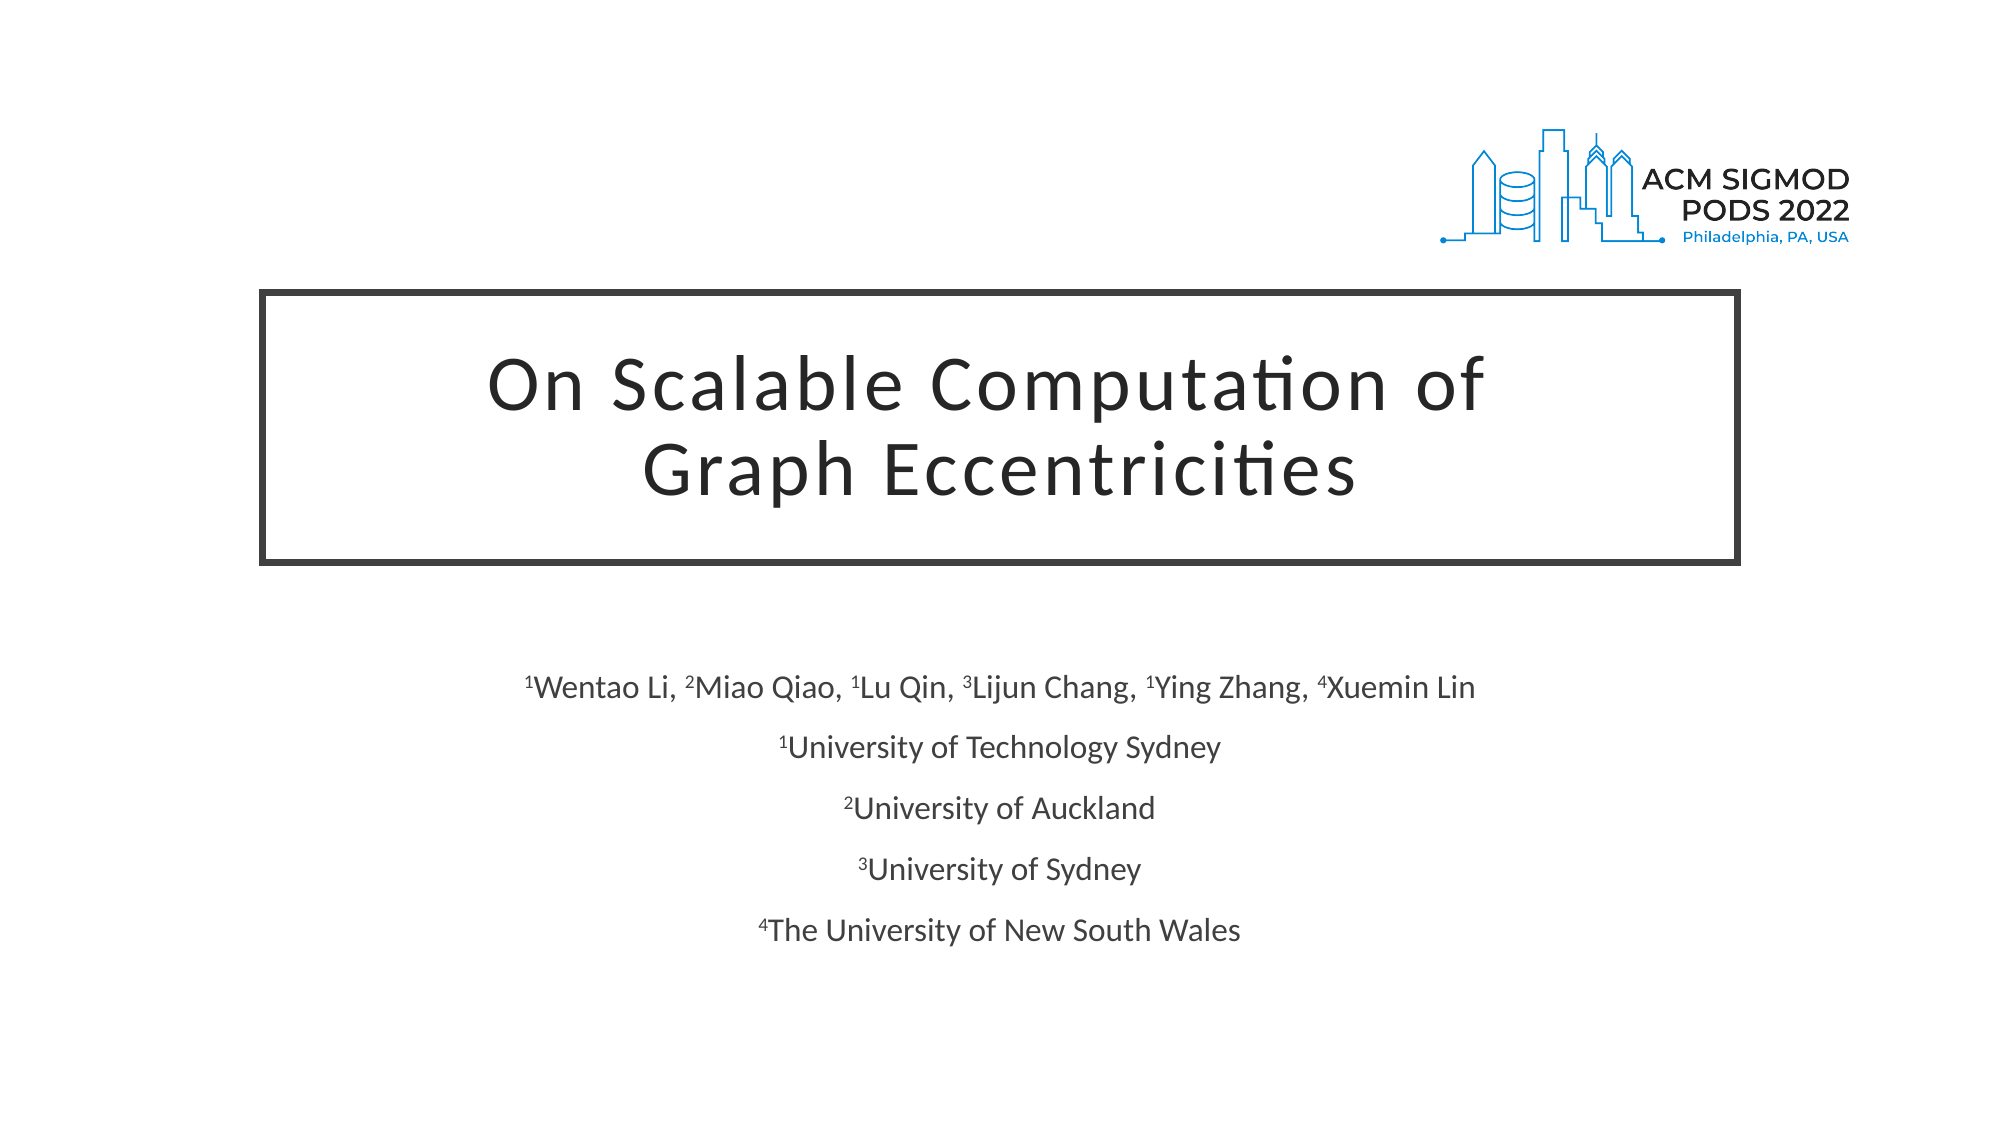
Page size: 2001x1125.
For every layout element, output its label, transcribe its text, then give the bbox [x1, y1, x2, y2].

title On Scalable Computation of Graph Eccentricities [259, 289, 1741, 566]
picture [1440, 129, 1849, 245]
subtitle 1Wentao Li, 2Miao Qiao, 1Lu Qin, 3Lijun Chang, 1Ying Zhang, 4Xuemin Lin 1University of Technology Sydney 2University of Auckland 3University of Sydney 4The University of New South Wales [442, 657, 1558, 985]
